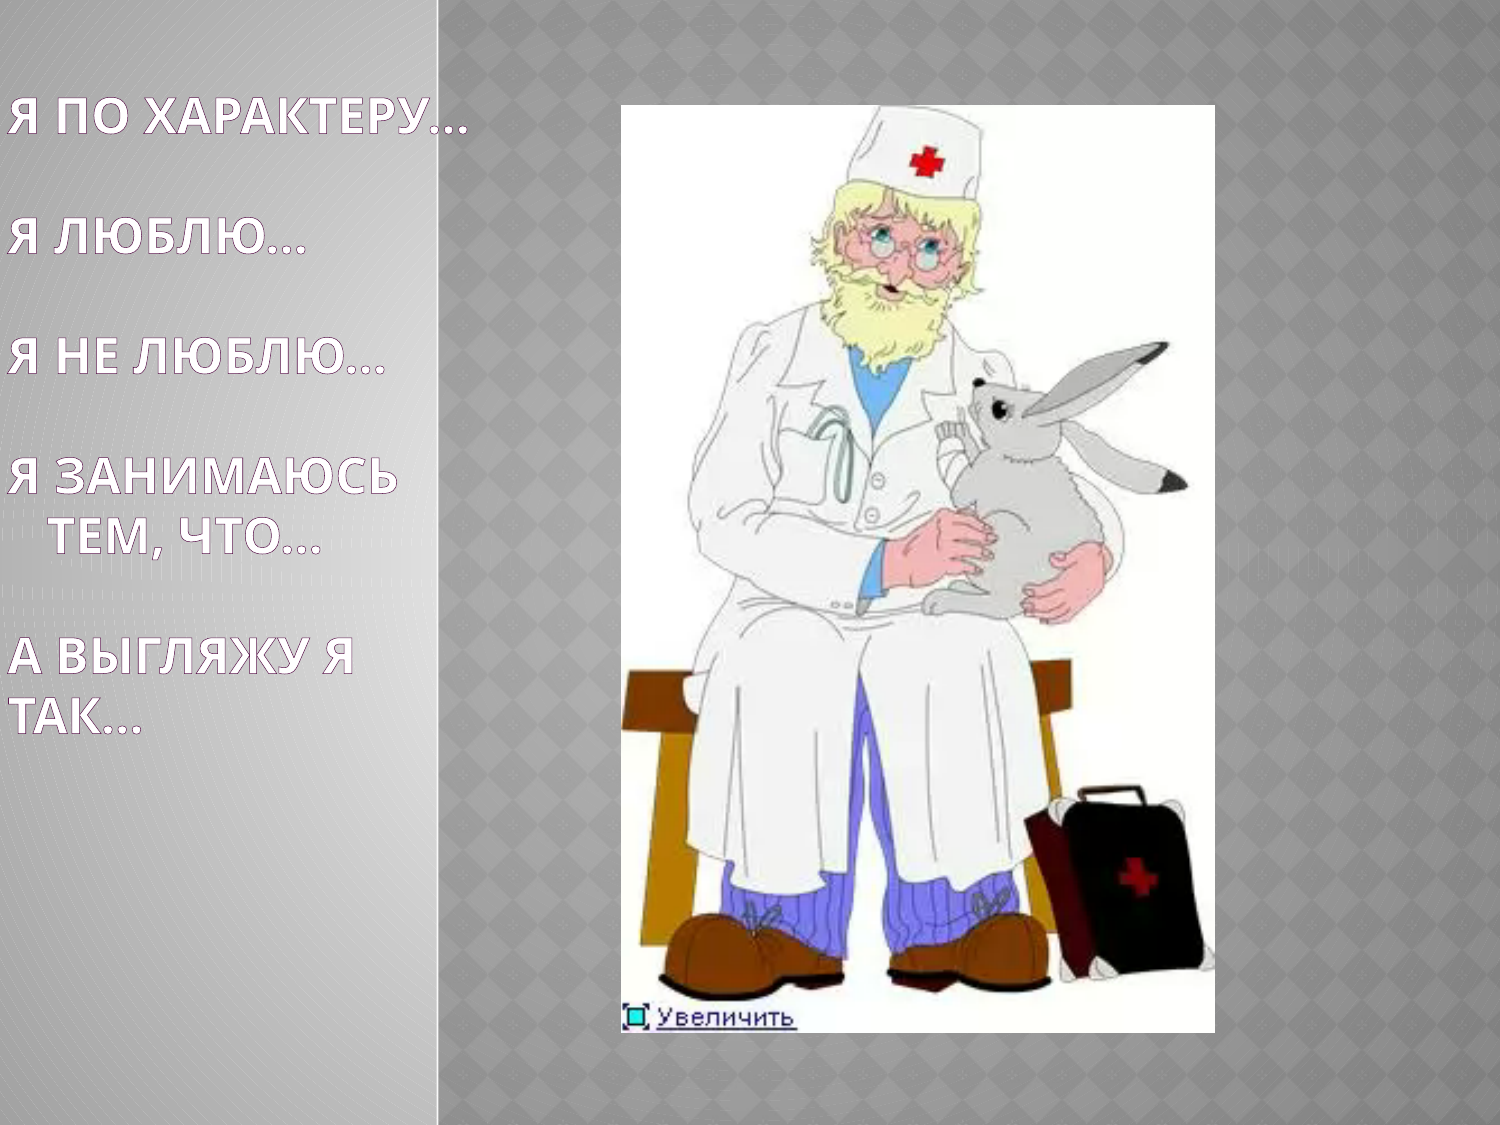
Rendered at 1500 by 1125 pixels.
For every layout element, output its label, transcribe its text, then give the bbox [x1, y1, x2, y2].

title Я по характеру… Я люблю… Я не люблю… Я занимаюсь тем, что… А выгляжу я так… [0, 199, 493, 774]
picture [620, 105, 1216, 1034]
